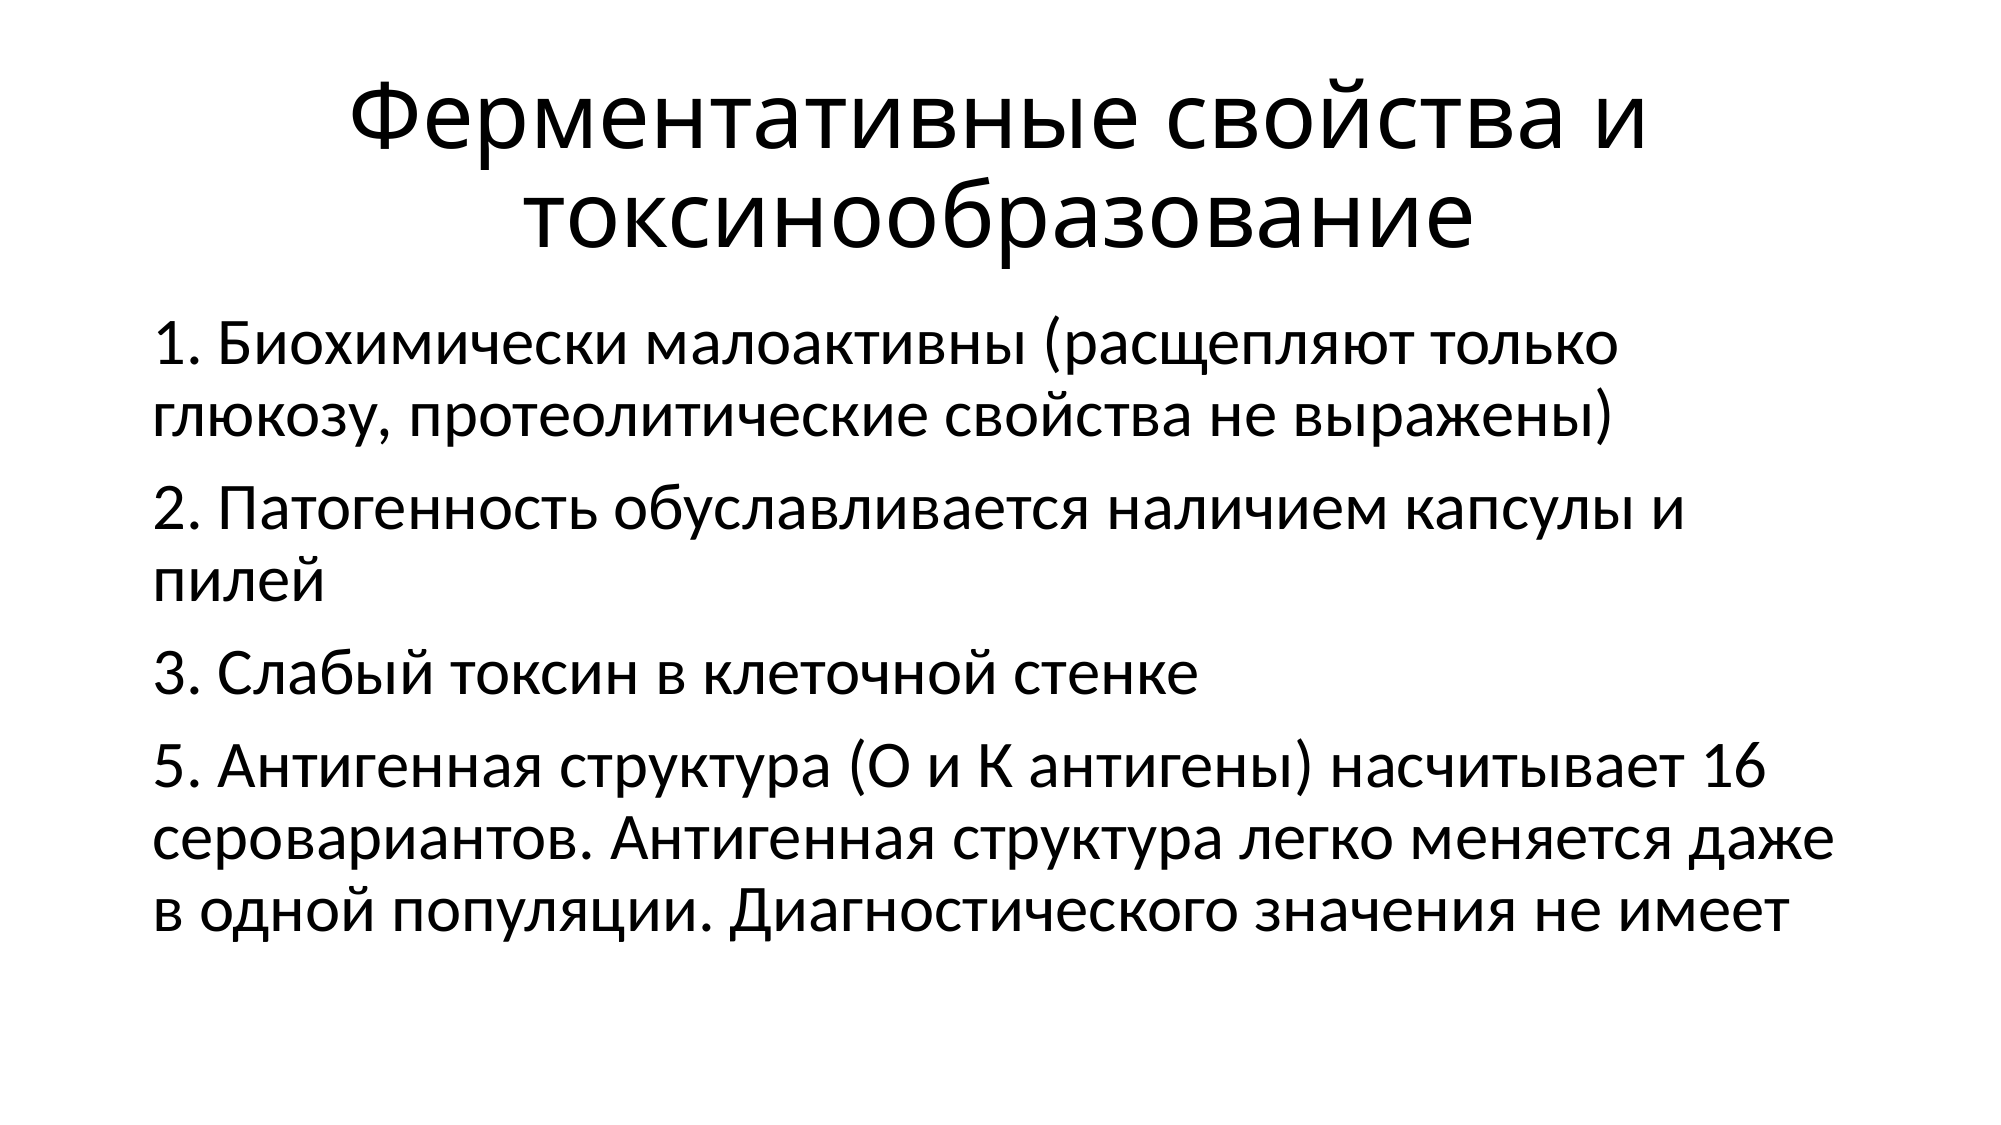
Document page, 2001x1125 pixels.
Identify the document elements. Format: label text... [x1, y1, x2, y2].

list 1. Биохимически малоактивны (расщепляют только глюкозу, протеолитические свойства не выражены) 2. Патогенность обуславливается наличием капсулы и пилей 3. Слабый токсин в клеточной стенке 5. Антигенная структура (О и К антигены) насчитывает 16 серовариантов. Антигенная структура легко меняется даже в одной популяции. Диагностического значения не имеет [137, 299, 1863, 1014]
title Ферментативные свойства и токсинообразование [137, 59, 1863, 278]
